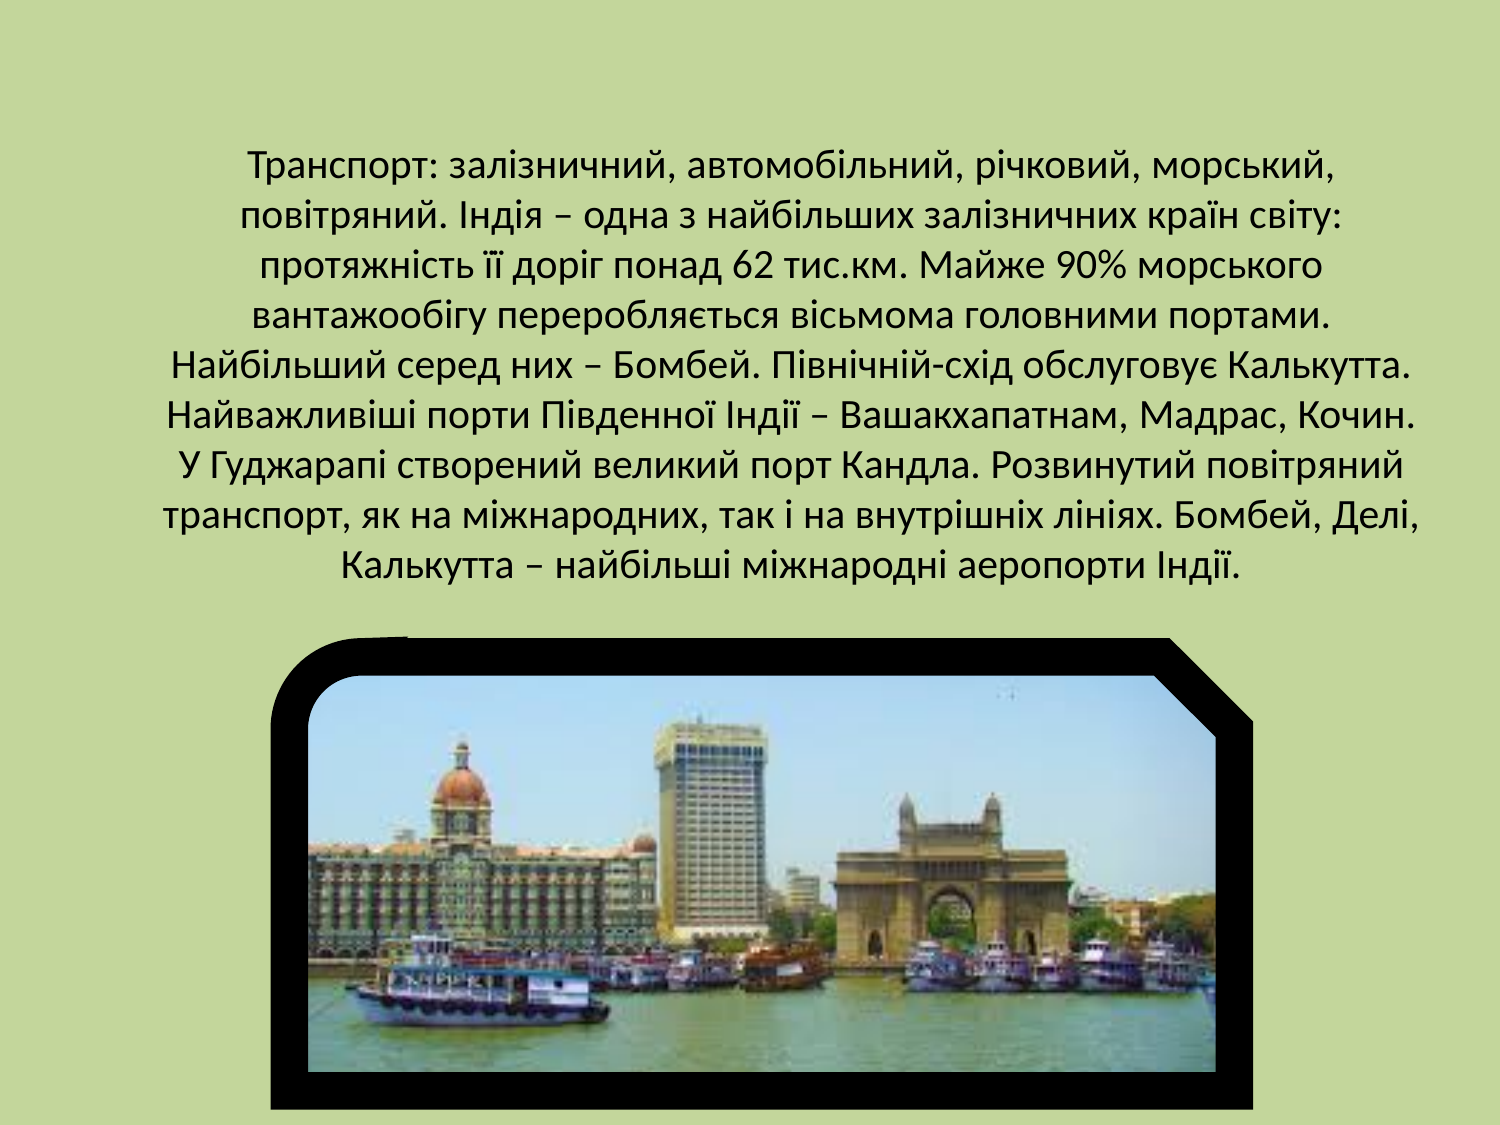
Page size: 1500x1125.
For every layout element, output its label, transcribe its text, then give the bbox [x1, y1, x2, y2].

title Транспорт: залізничний, автомобільний, річковий, морський, повітряний. Індія – одна з найбільших залізничних країн світу: протяжність її доріг понад 62 тис.км. Майже 90% морського вантажообігу переробляється вісьмома головними портами. Найбільший серед них – Бомбей. Північній-схід обслуговує Калькутта. Найважливіші порти Південної Індії – Вашакхапатнам, Мадрас, Кочин. У Гуджарапі створений великий порт Кандла. Розвинутий повітряний транспорт, як на міжнародних, так і на внутрішніх лініях. Бомбей, Делі, Калькутта – найбільші міжнародні аеропорти Індії. [135, 30, 1447, 693]
picture [288, 656, 1235, 1092]
